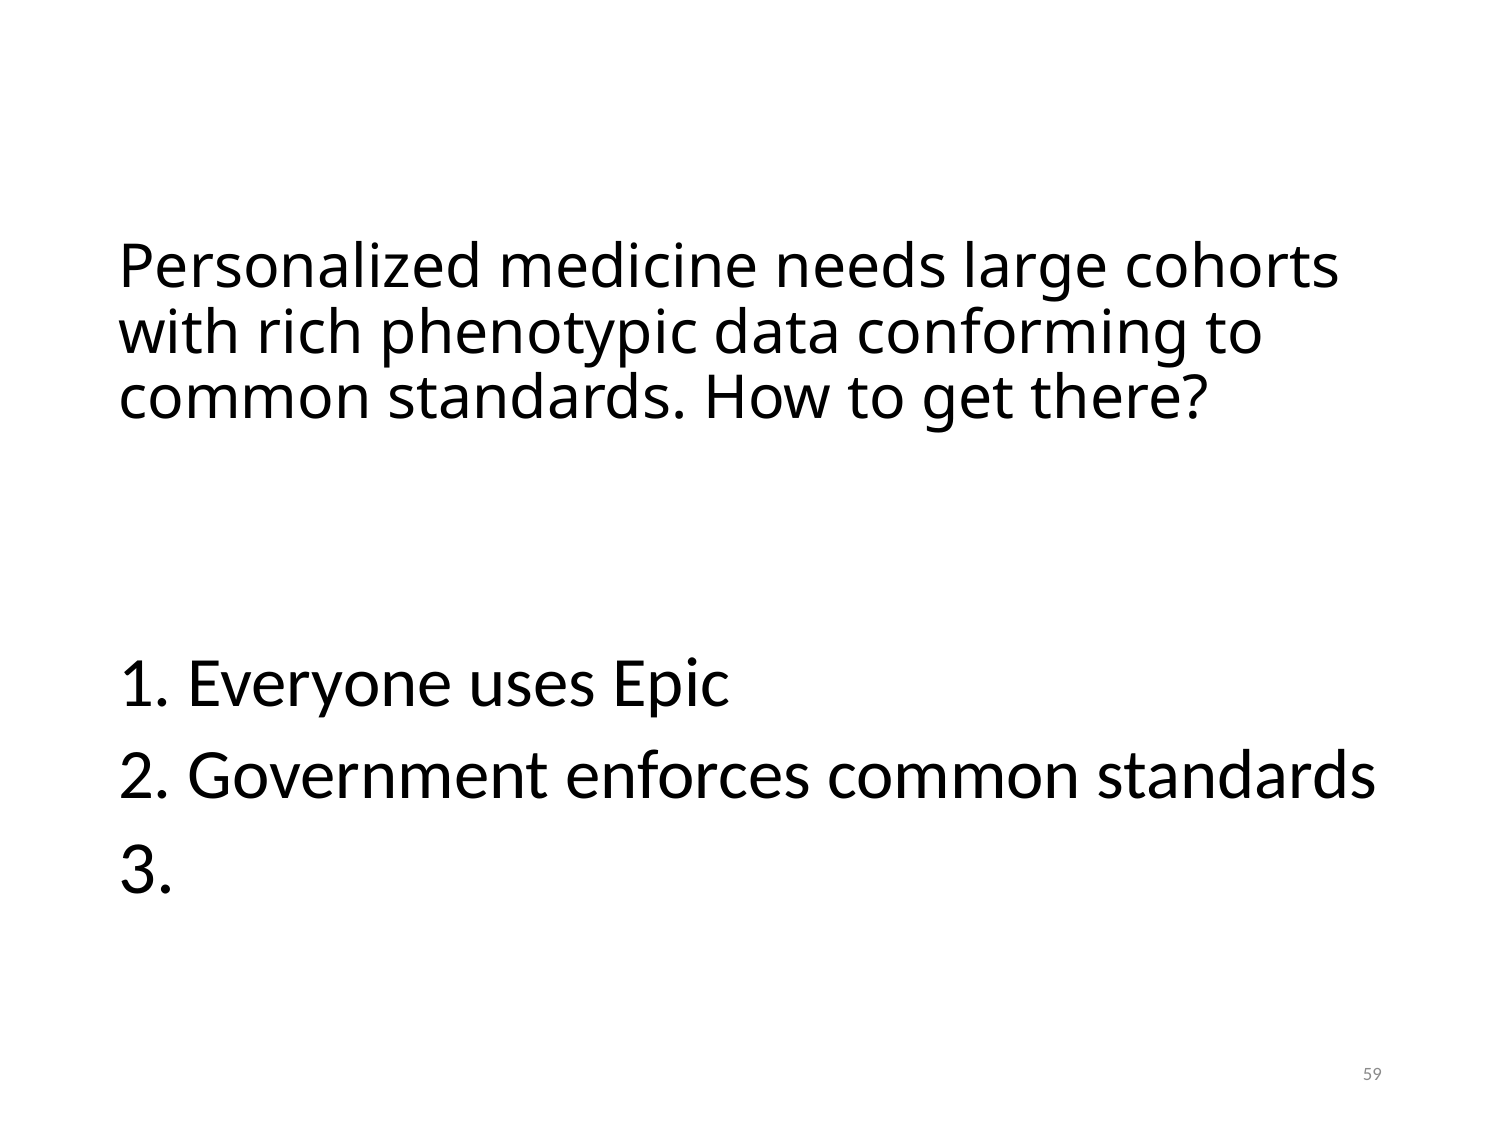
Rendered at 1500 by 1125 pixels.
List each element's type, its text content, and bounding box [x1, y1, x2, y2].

title Personalized medicine needs large cohorts with rich phenotypic data conforming to common standards. How to get there? [103, 224, 1397, 443]
slide_number 59 [1059, 1042, 1397, 1103]
list 1. Everyone uses Epic 2. Government enforces common standards 3. [103, 637, 1397, 1014]
